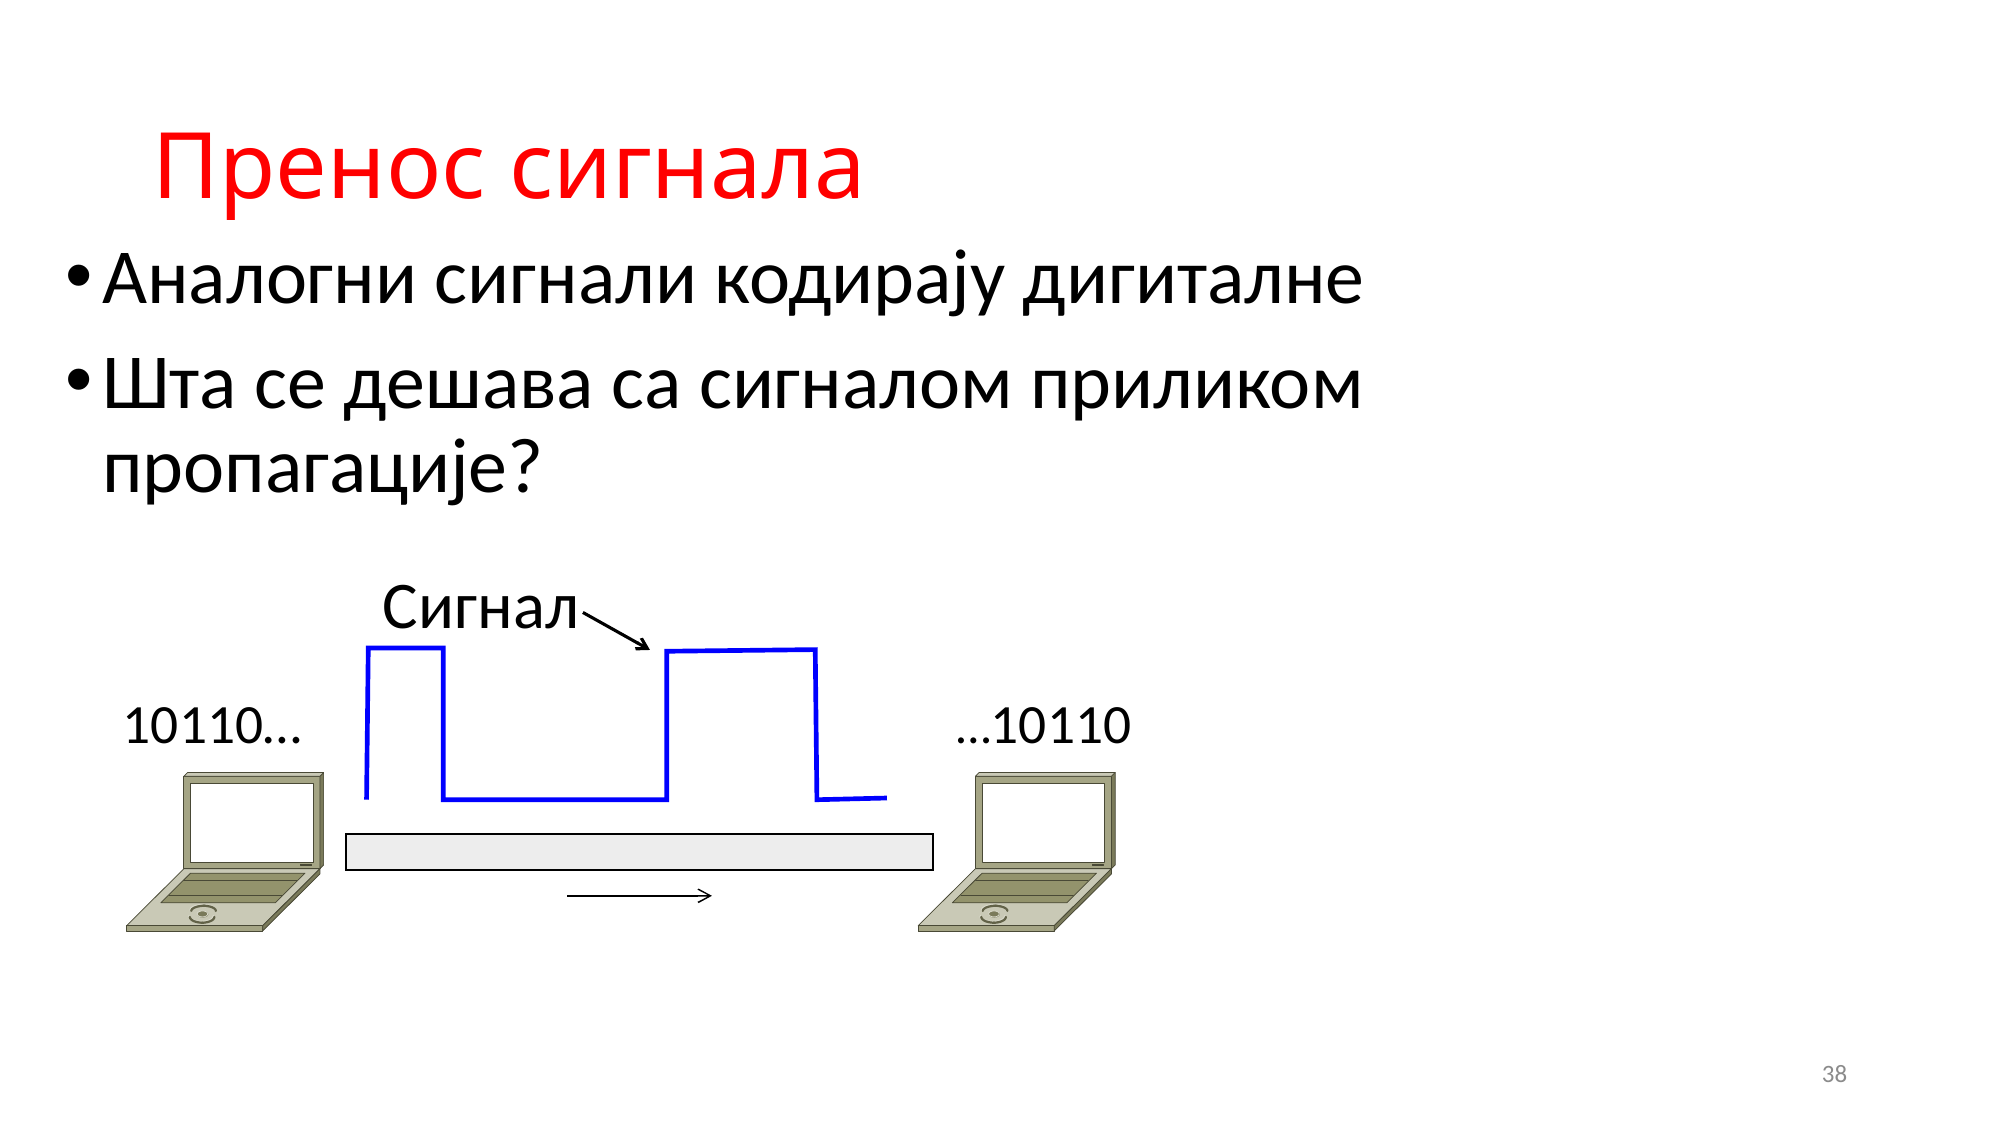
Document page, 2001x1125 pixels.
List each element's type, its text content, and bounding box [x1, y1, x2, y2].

picture [916, 770, 1117, 934]
text_box [345, 833, 916, 871]
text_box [107, 554, 1149, 764]
picture [125, 770, 326, 934]
title Пренос сигнала [137, 59, 1863, 278]
text_box [366, 764, 887, 801]
list Аналогни сигнали кодирају дигиталне Шта се дешава са сигналом приликом пропагације? [50, 229, 1413, 1013]
slide_number 38 [1412, 1042, 1863, 1103]
